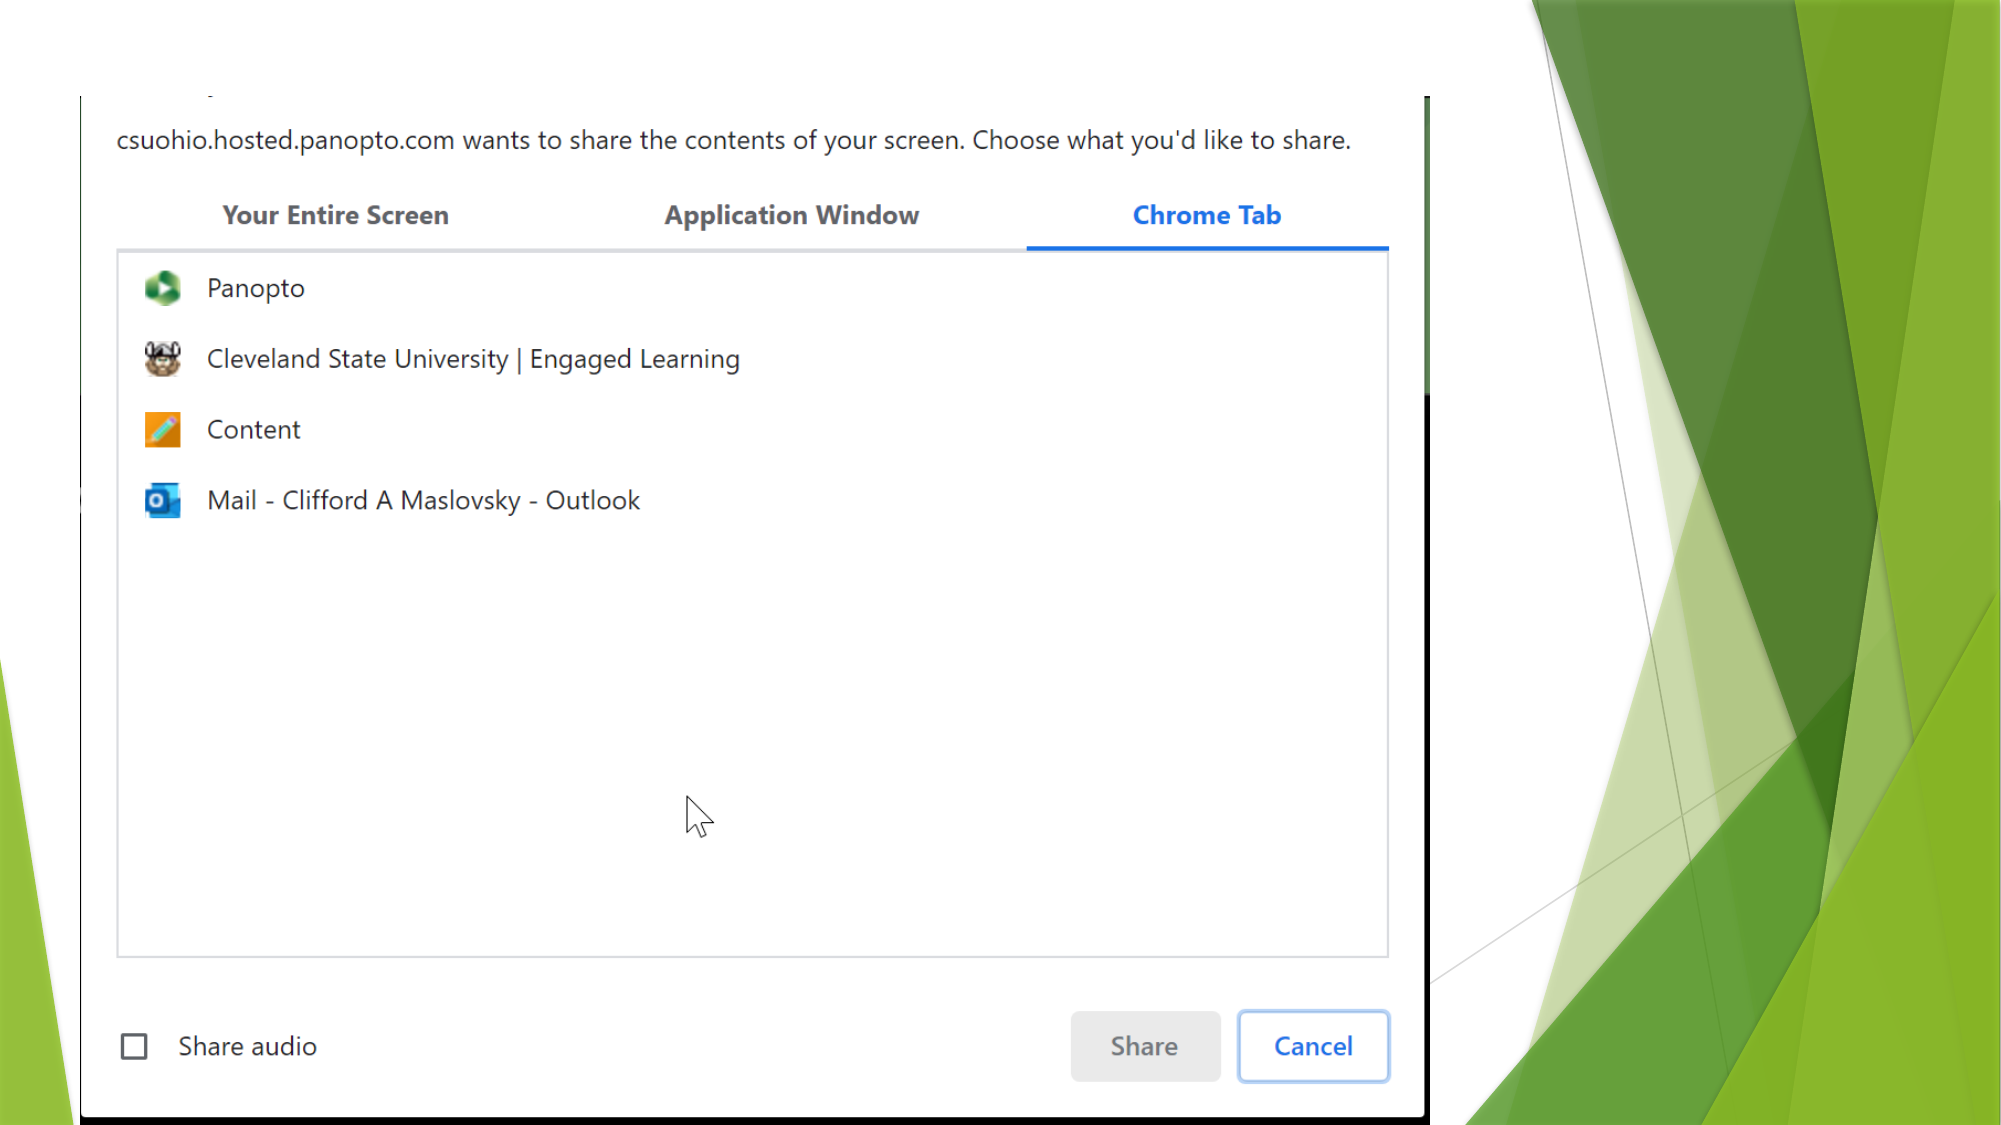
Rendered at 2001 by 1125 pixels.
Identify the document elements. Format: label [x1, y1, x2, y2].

picture [79, 96, 1430, 1125]
